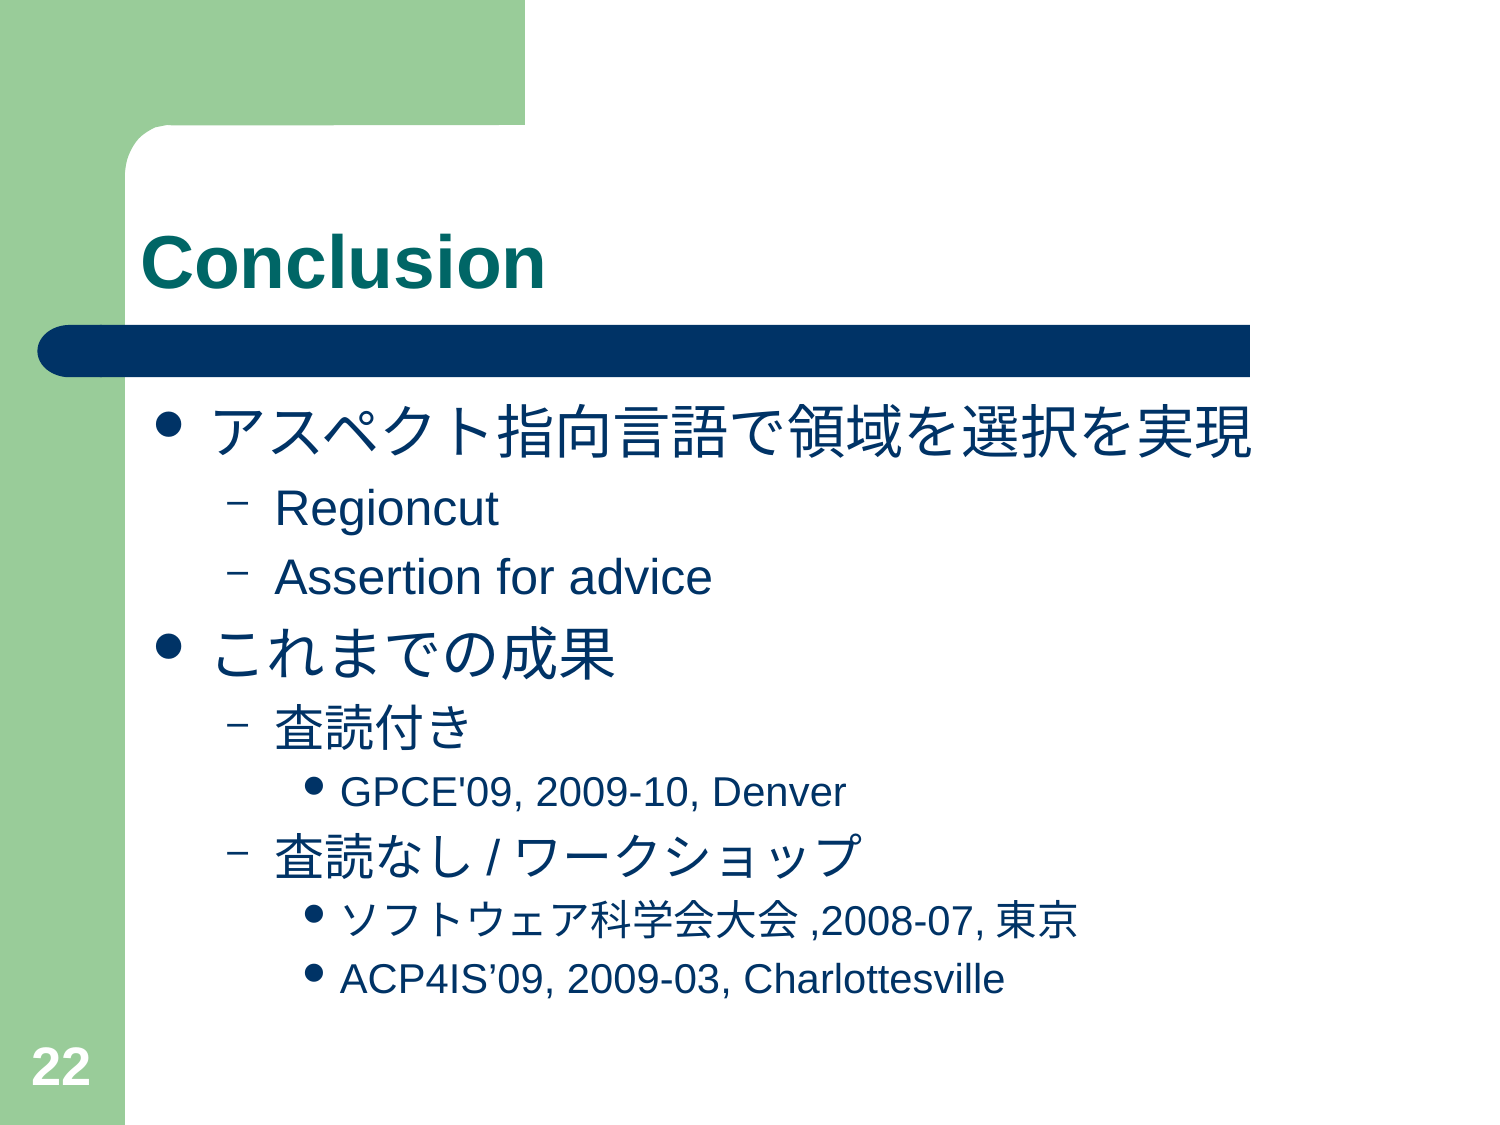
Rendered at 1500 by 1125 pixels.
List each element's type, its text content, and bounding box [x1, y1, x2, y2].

slide_number 22 [13, 1023, 111, 1105]
title Conclusion [124, 124, 1426, 313]
list アスペクト指向言語で領域を選択を実現 Regioncut Assertion for advice これまでの成果 査読付き GPCE'09, 2009-10, Denver 査読なし/ワークショップ ソフトウェア科学会大会,2008-07,東京 ACP4IS’09, 2009-03, Charlottesville [137, 387, 1400, 1038]
